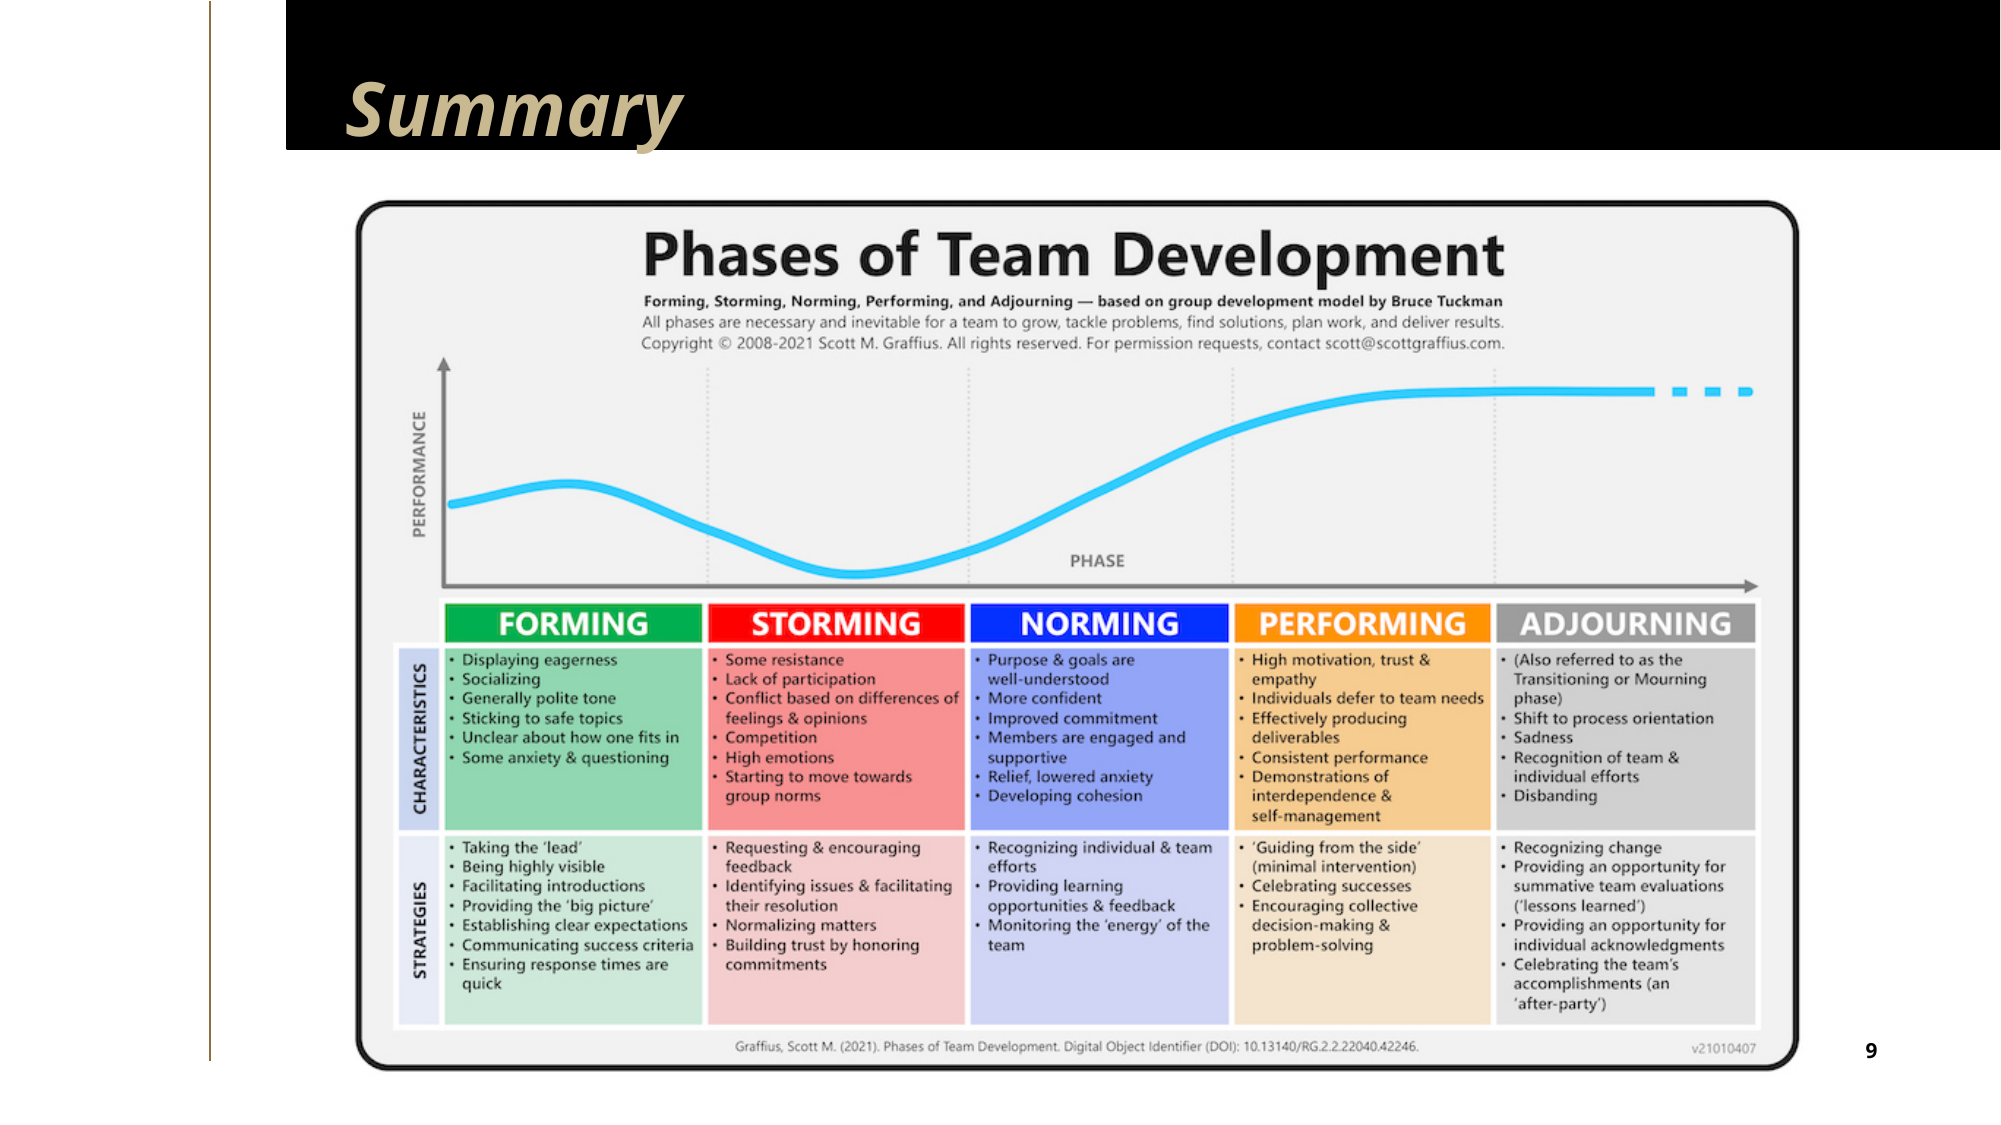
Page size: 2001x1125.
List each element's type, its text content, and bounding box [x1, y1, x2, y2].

title Summary [343, 69, 1659, 159]
picture [345, 186, 1808, 1082]
slide_number 9 [1831, 1021, 1912, 1082]
